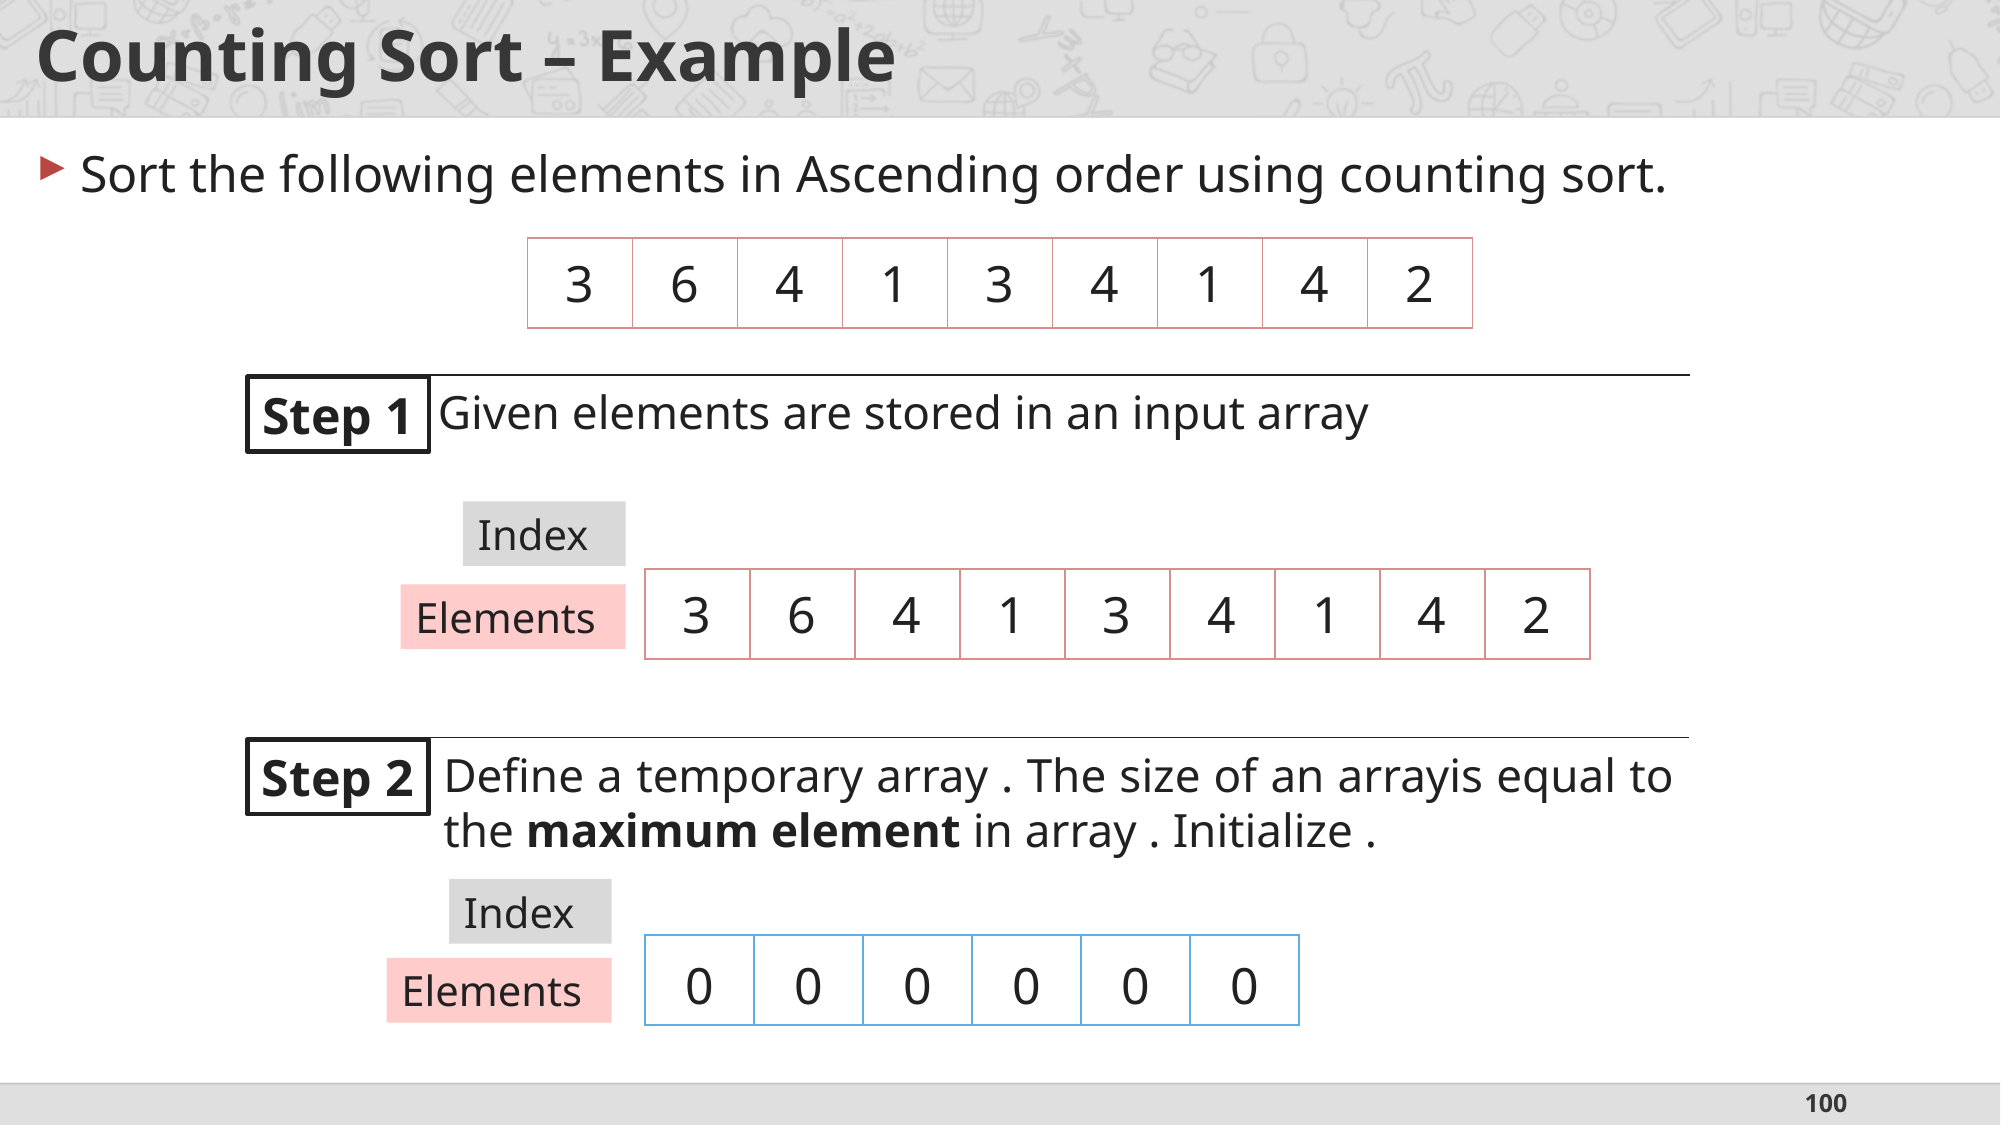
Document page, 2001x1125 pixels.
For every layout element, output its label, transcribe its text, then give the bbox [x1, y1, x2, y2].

table_header 3 [528, 239, 632, 327]
table_header 4 [856, 570, 959, 658]
title Counting Sort – Example [0, 0, 2000, 117]
table_header 2 [1486, 570, 1589, 658]
table_header 1 [843, 239, 947, 327]
list Sort the following elements in Ascending order using counting sort. [21, 141, 1956, 1026]
text_box Index [449, 878, 612, 944]
table_header 6 [633, 239, 737, 327]
table_header 4 [1381, 570, 1484, 658]
table_header 3 [948, 239, 1052, 327]
table_header 4 [1171, 570, 1274, 658]
table_header 1 [961, 570, 1064, 658]
text_box Step 2 [247, 739, 429, 815]
table_header 4 [1053, 239, 1157, 327]
table_header 1 [1158, 239, 1262, 327]
table_header 6 [751, 570, 854, 658]
table_header 4 [738, 239, 842, 327]
text_box Step 1 [247, 376, 430, 452]
text_box Elements [400, 584, 626, 650]
table_header 3 [646, 570, 749, 658]
table_header 3 [1066, 570, 1169, 658]
table_header 2 [1368, 239, 1472, 327]
text_box Elements [386, 957, 612, 1023]
table_header 4 [1263, 239, 1367, 327]
text_box Index [463, 501, 626, 567]
table_header 1 [1276, 570, 1379, 658]
